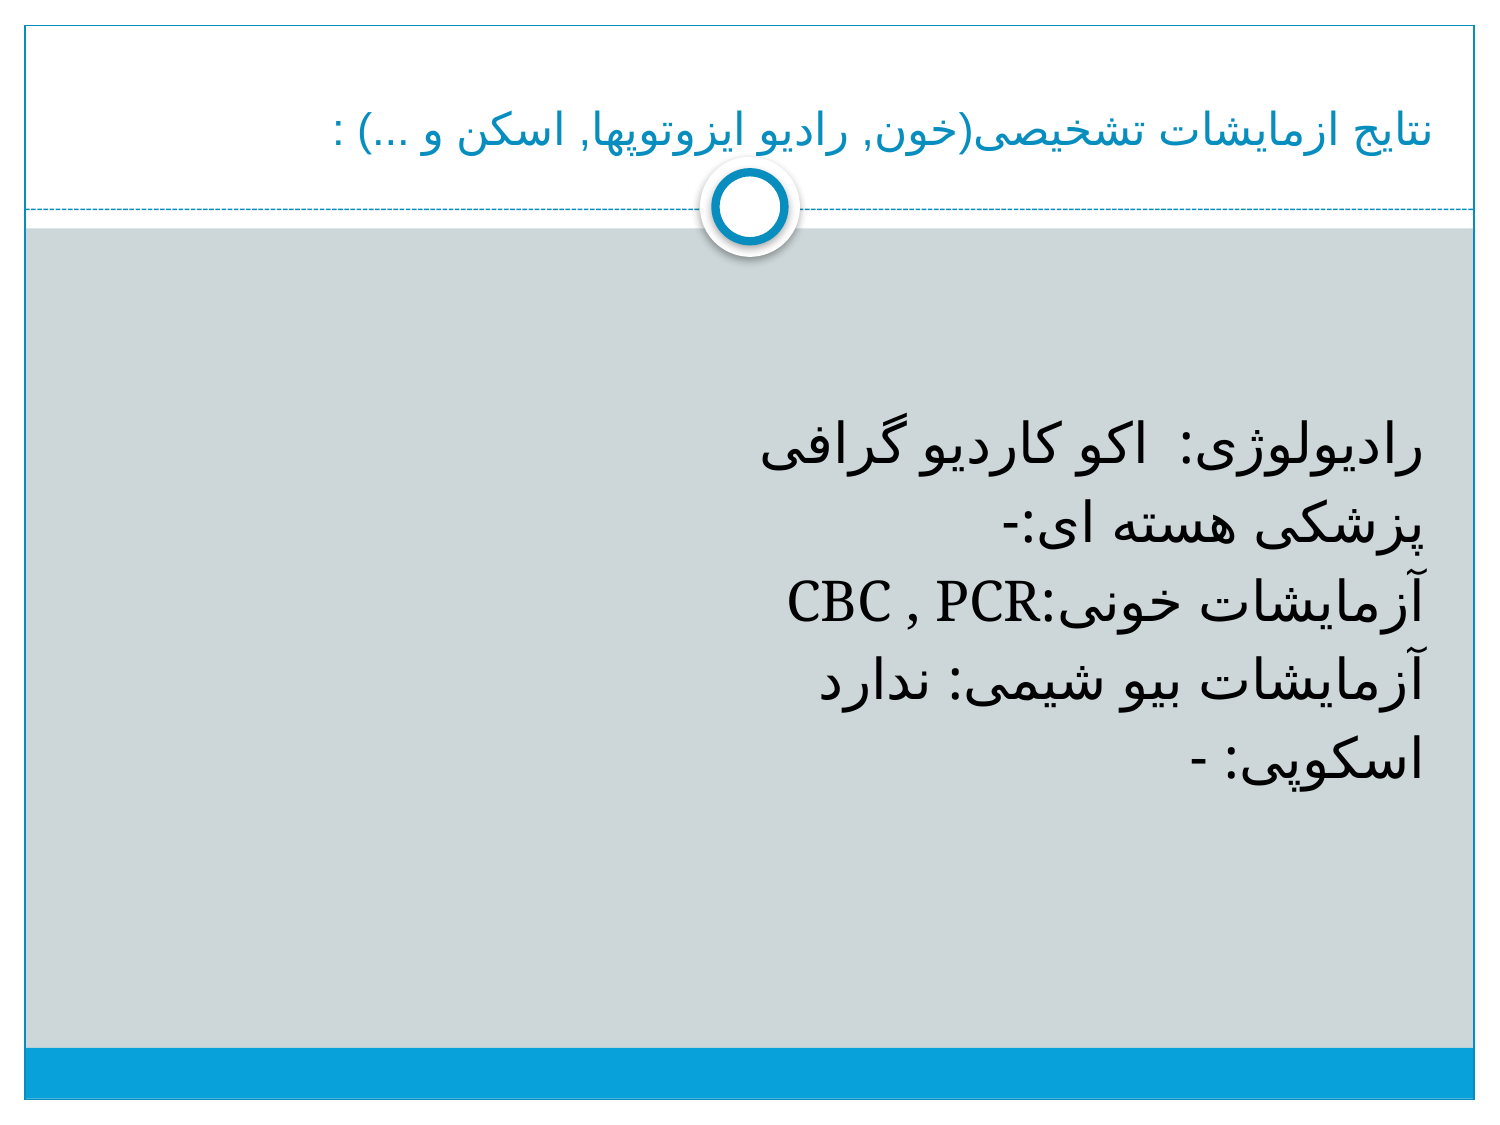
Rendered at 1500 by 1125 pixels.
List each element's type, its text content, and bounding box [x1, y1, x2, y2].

list رادیولوژی: اکو کاردیو گرافی پزشکی هسته ای:- آزمایشات خونی:CBC , PCR آزمایشات بیو شیمی: ندارد اسکوپی: - [360, 399, 1440, 1113]
title نتایج ازمایشات تشخیصی(خون, رادیو ایزوتوپها, اسکن و ...) : [49, 37, 1450, 162]
